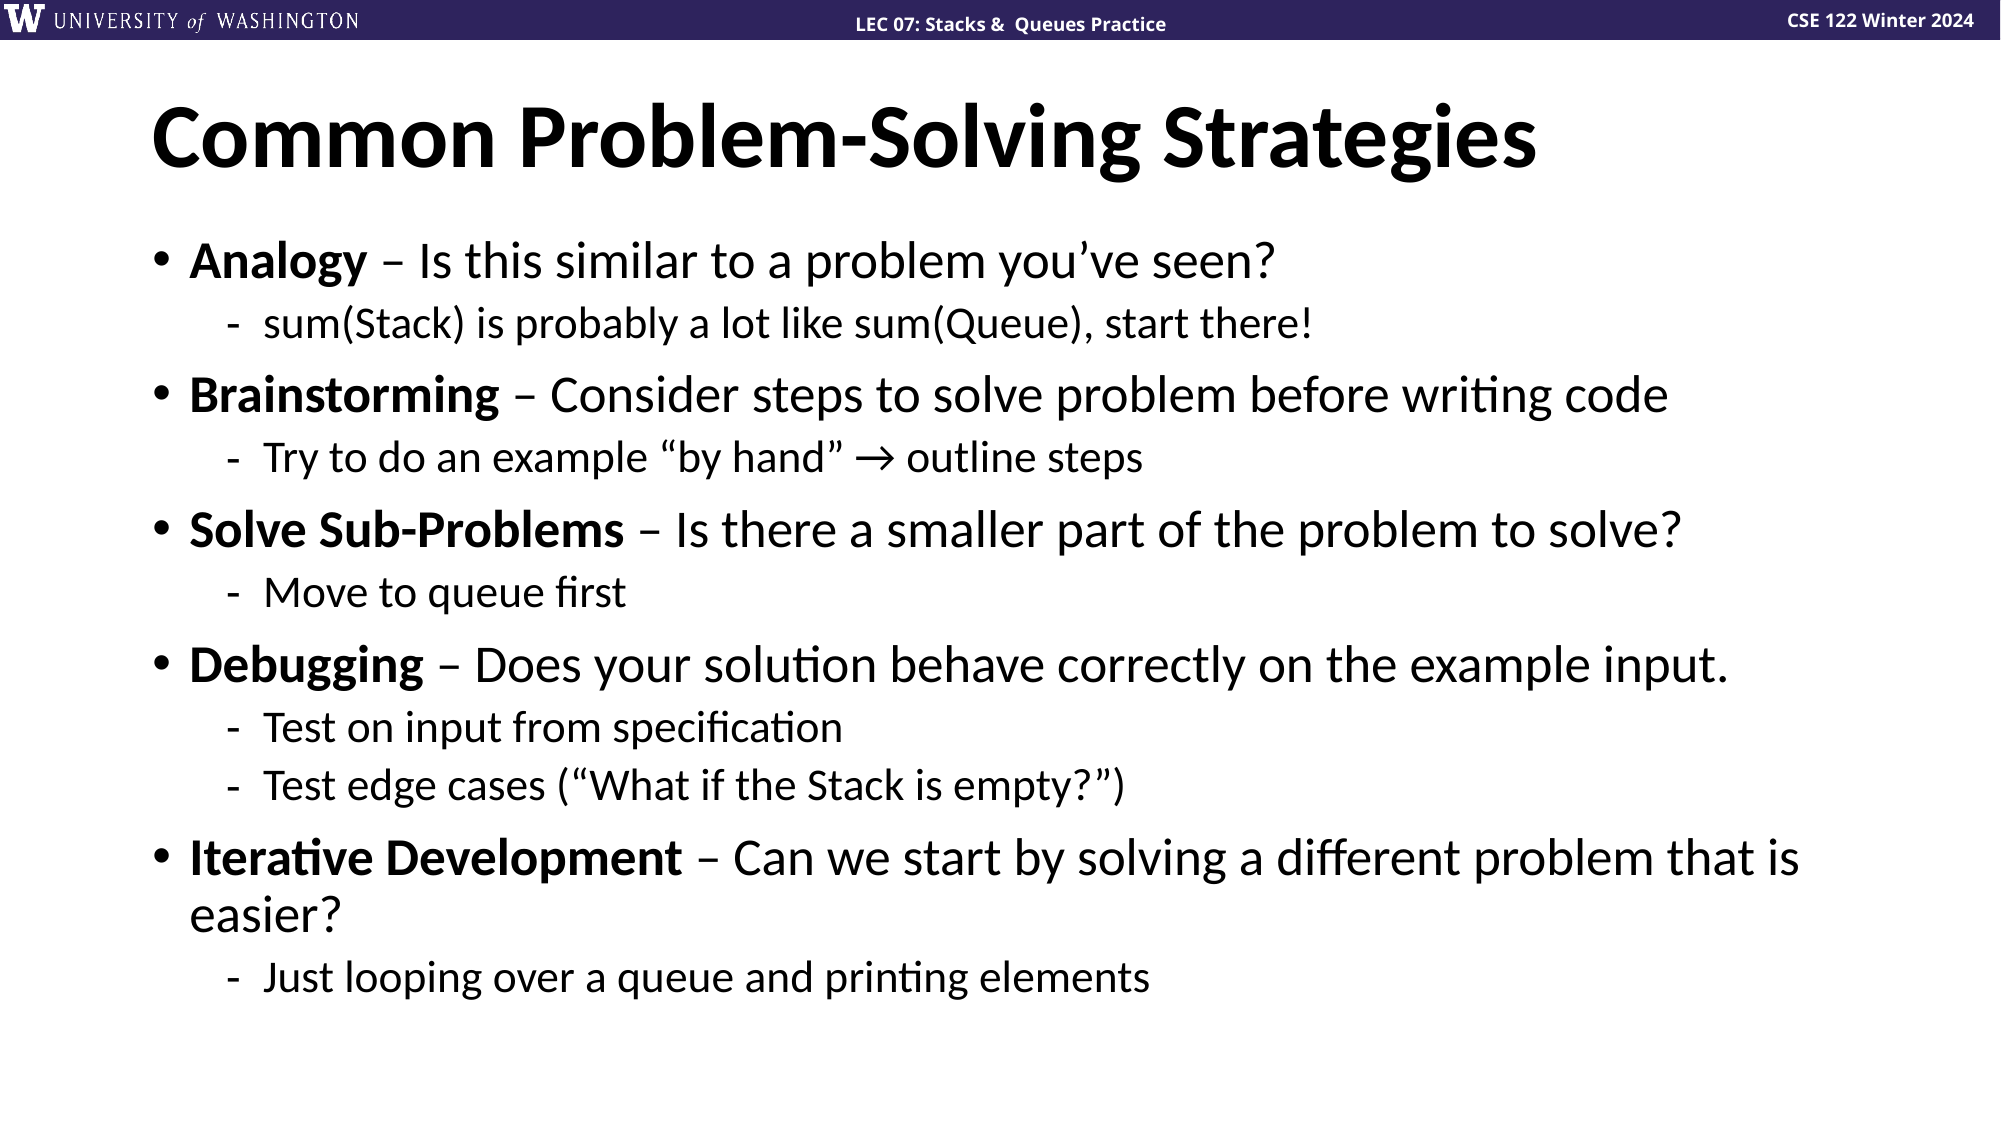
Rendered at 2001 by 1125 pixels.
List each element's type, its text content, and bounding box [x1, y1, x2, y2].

title Common Problem-Solving Strategies [137, 74, 1863, 200]
picture [4, 4, 358, 33]
list Analogy – Is this similar to a problem you’ve seen? sum(Stack) is probably a lot like sum(Queue), start there! Brainstorming – Consider steps to solve problem before writing code Try to do an example “by hand” → outline steps Solve Sub-Problems – Is there a smaller part of the problem to solve? Move to queue first Debugging – Does your solution behave correctly on the example input. Test on input from specification Test edge cases (“What if the Stack is empty?”) Iterative Development – Can we start by solving a different problem that is easier? Just looping over a queue and printing elements [137, 224, 1863, 1014]
